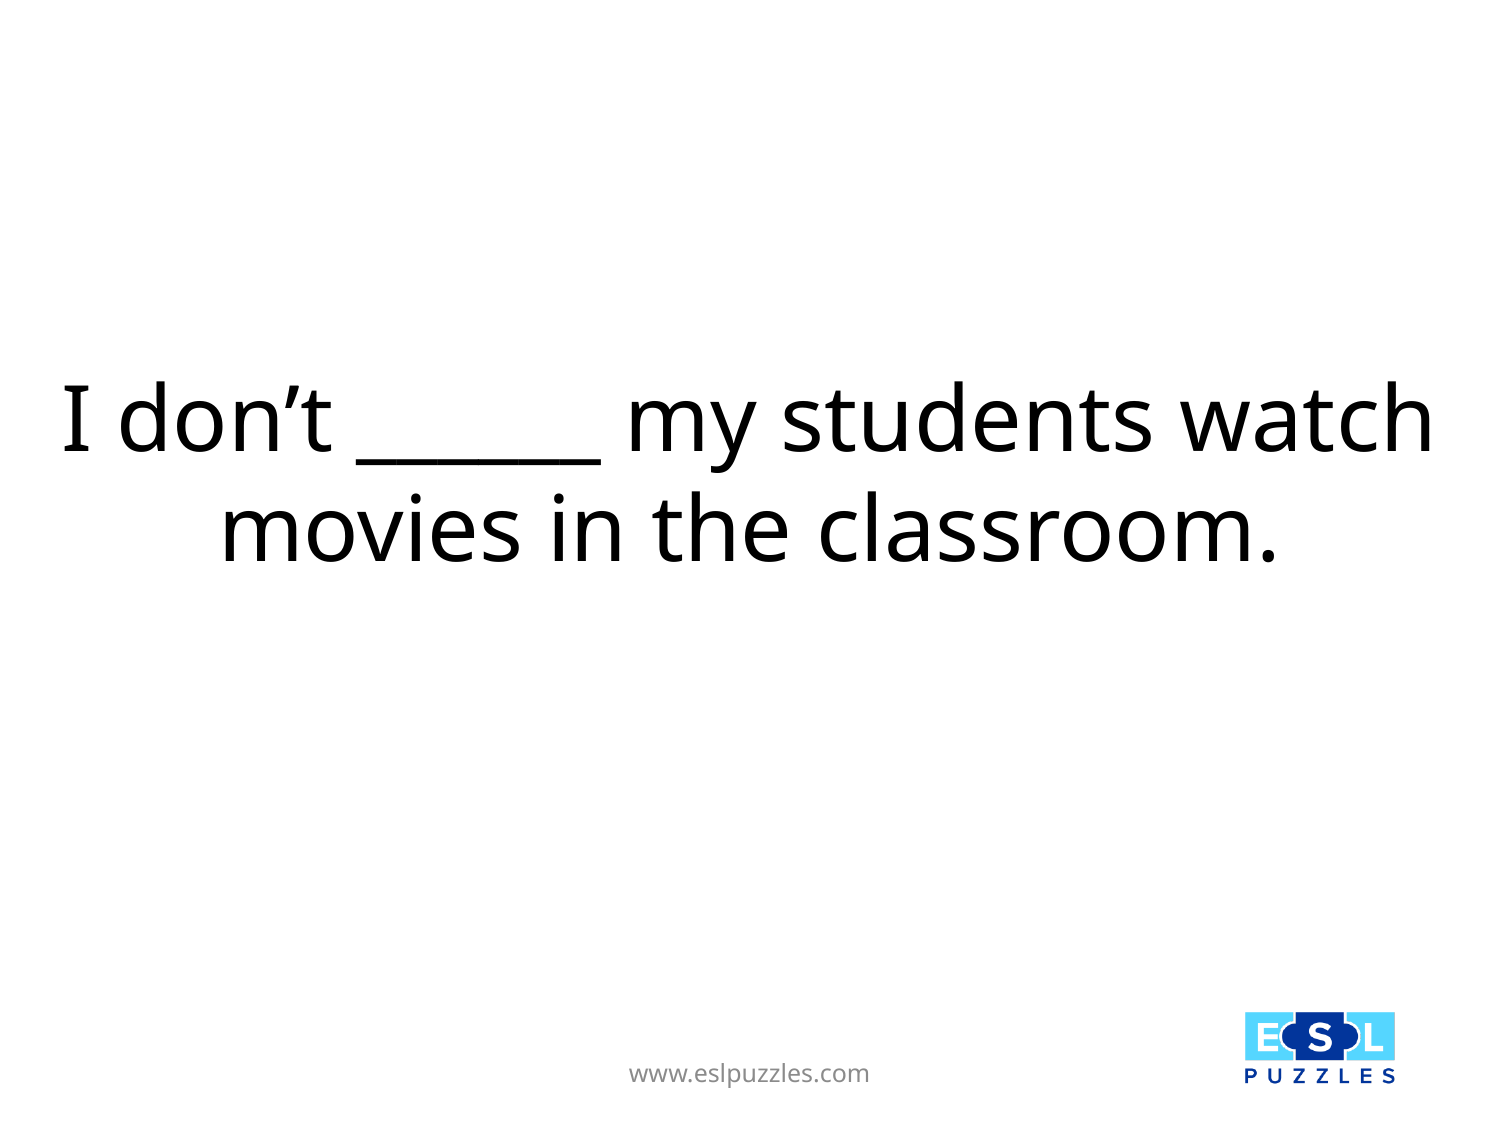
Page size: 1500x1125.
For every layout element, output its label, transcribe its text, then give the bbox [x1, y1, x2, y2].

picture [1139, 925, 1500, 1125]
footer www.eslpuzzles.com [512, 1042, 988, 1103]
title I don’t ______ my students watch movies in the classroom. [0, 349, 1500, 591]
